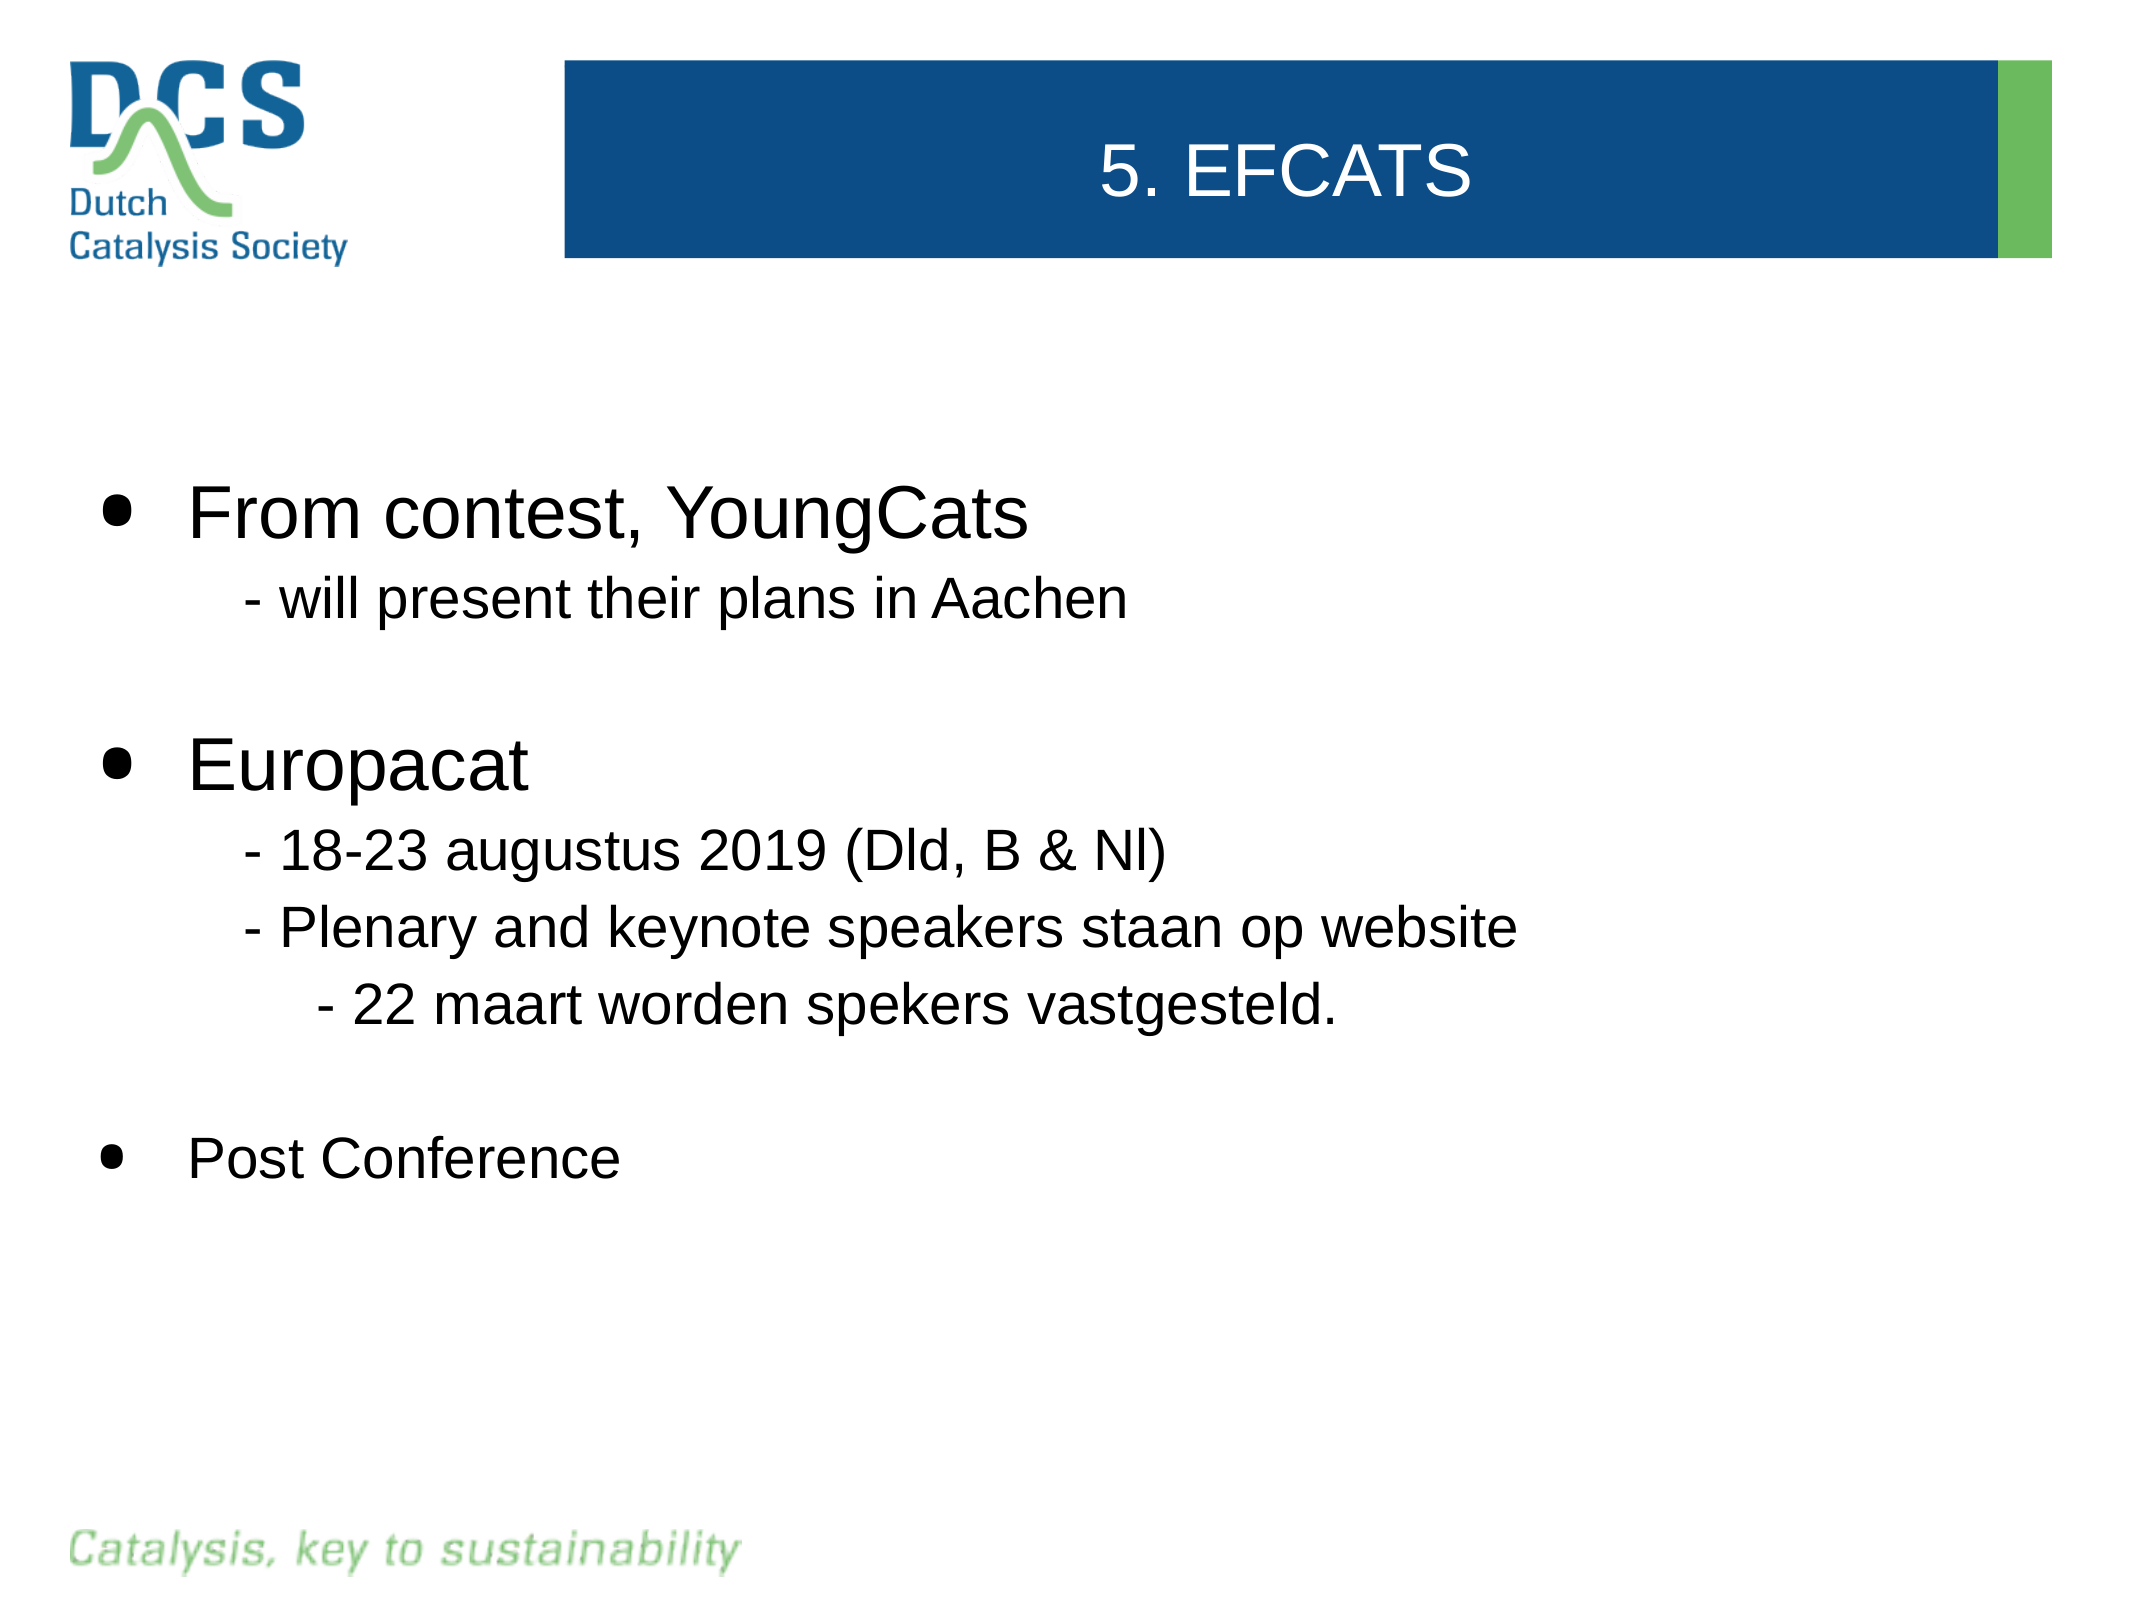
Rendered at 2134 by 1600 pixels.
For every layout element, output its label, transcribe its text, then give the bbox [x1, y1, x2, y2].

picture [70, 59, 349, 267]
text_box [564, 60, 1998, 259]
picture [70, 1528, 742, 1578]
list From contest, YoungCats - will present their plans in Aachen Europacat - 18-23 augustus 2019 (Dld, B & Nl) - Plenary and keynote speakers staan op website - 22 maart worden spekers vastgesteld. Post Conference [27, 356, 2052, 1556]
text_box 5. EFCATS [575, 114, 1998, 217]
text_box [1998, 60, 2052, 259]
